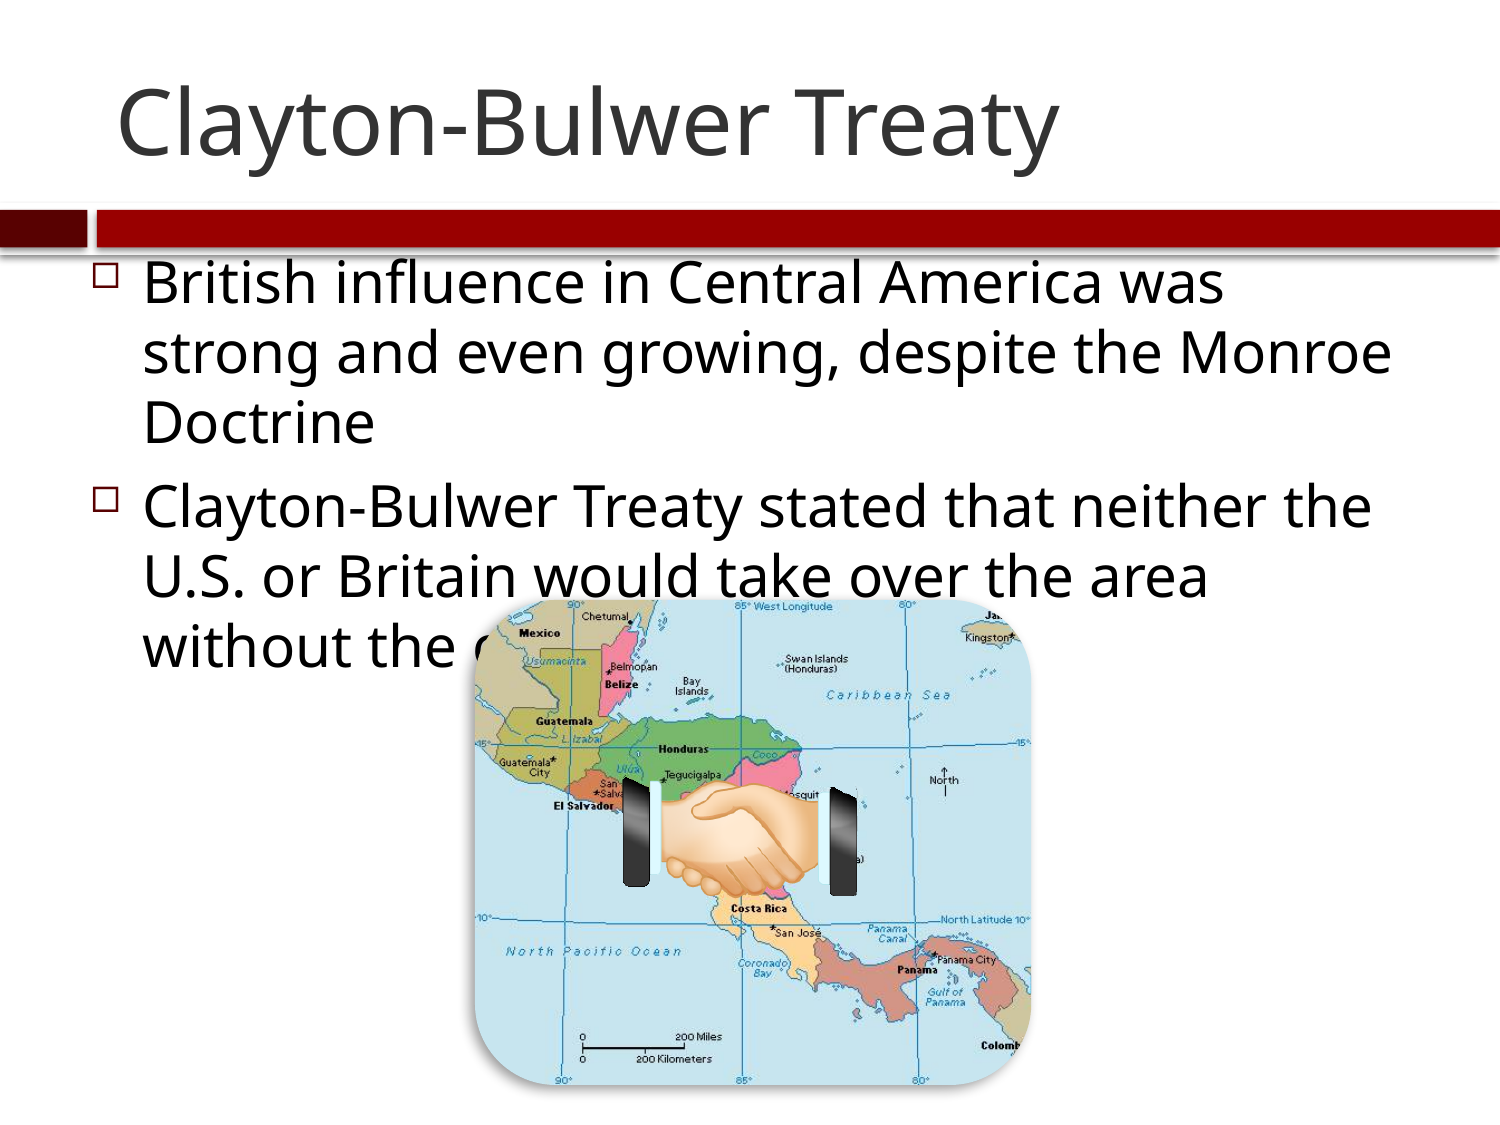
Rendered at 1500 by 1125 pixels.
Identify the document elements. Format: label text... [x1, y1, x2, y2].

list British influence in Central America was strong and even growing, despite the Monroe Doctrine Clayton-Bulwer Treaty stated that neither the U.S. or Britain would take over the area without the other’s agreement. [75, 237, 1425, 980]
picture [474, 599, 1032, 1086]
title Clayton-Bulwer Treaty [100, 37, 1438, 200]
